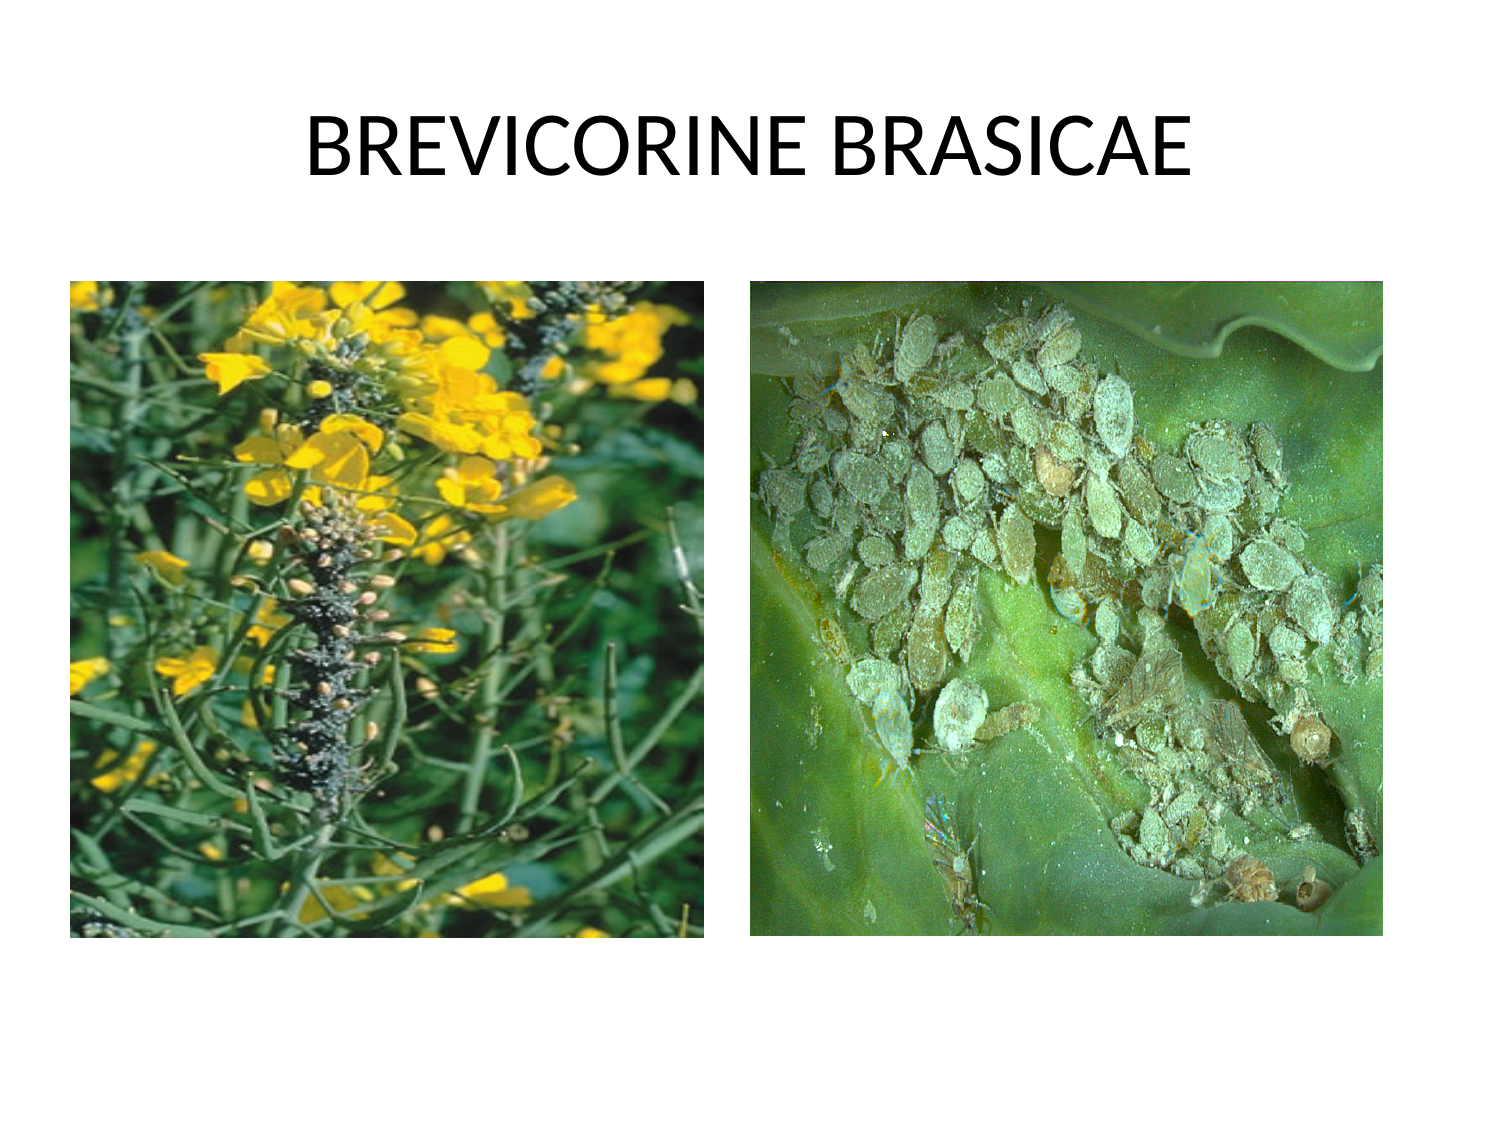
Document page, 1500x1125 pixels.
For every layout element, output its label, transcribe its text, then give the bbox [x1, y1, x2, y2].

title BREVICORINE BRASICAE [75, 45, 1425, 233]
picture [70, 280, 704, 938]
picture [749, 280, 1383, 937]
